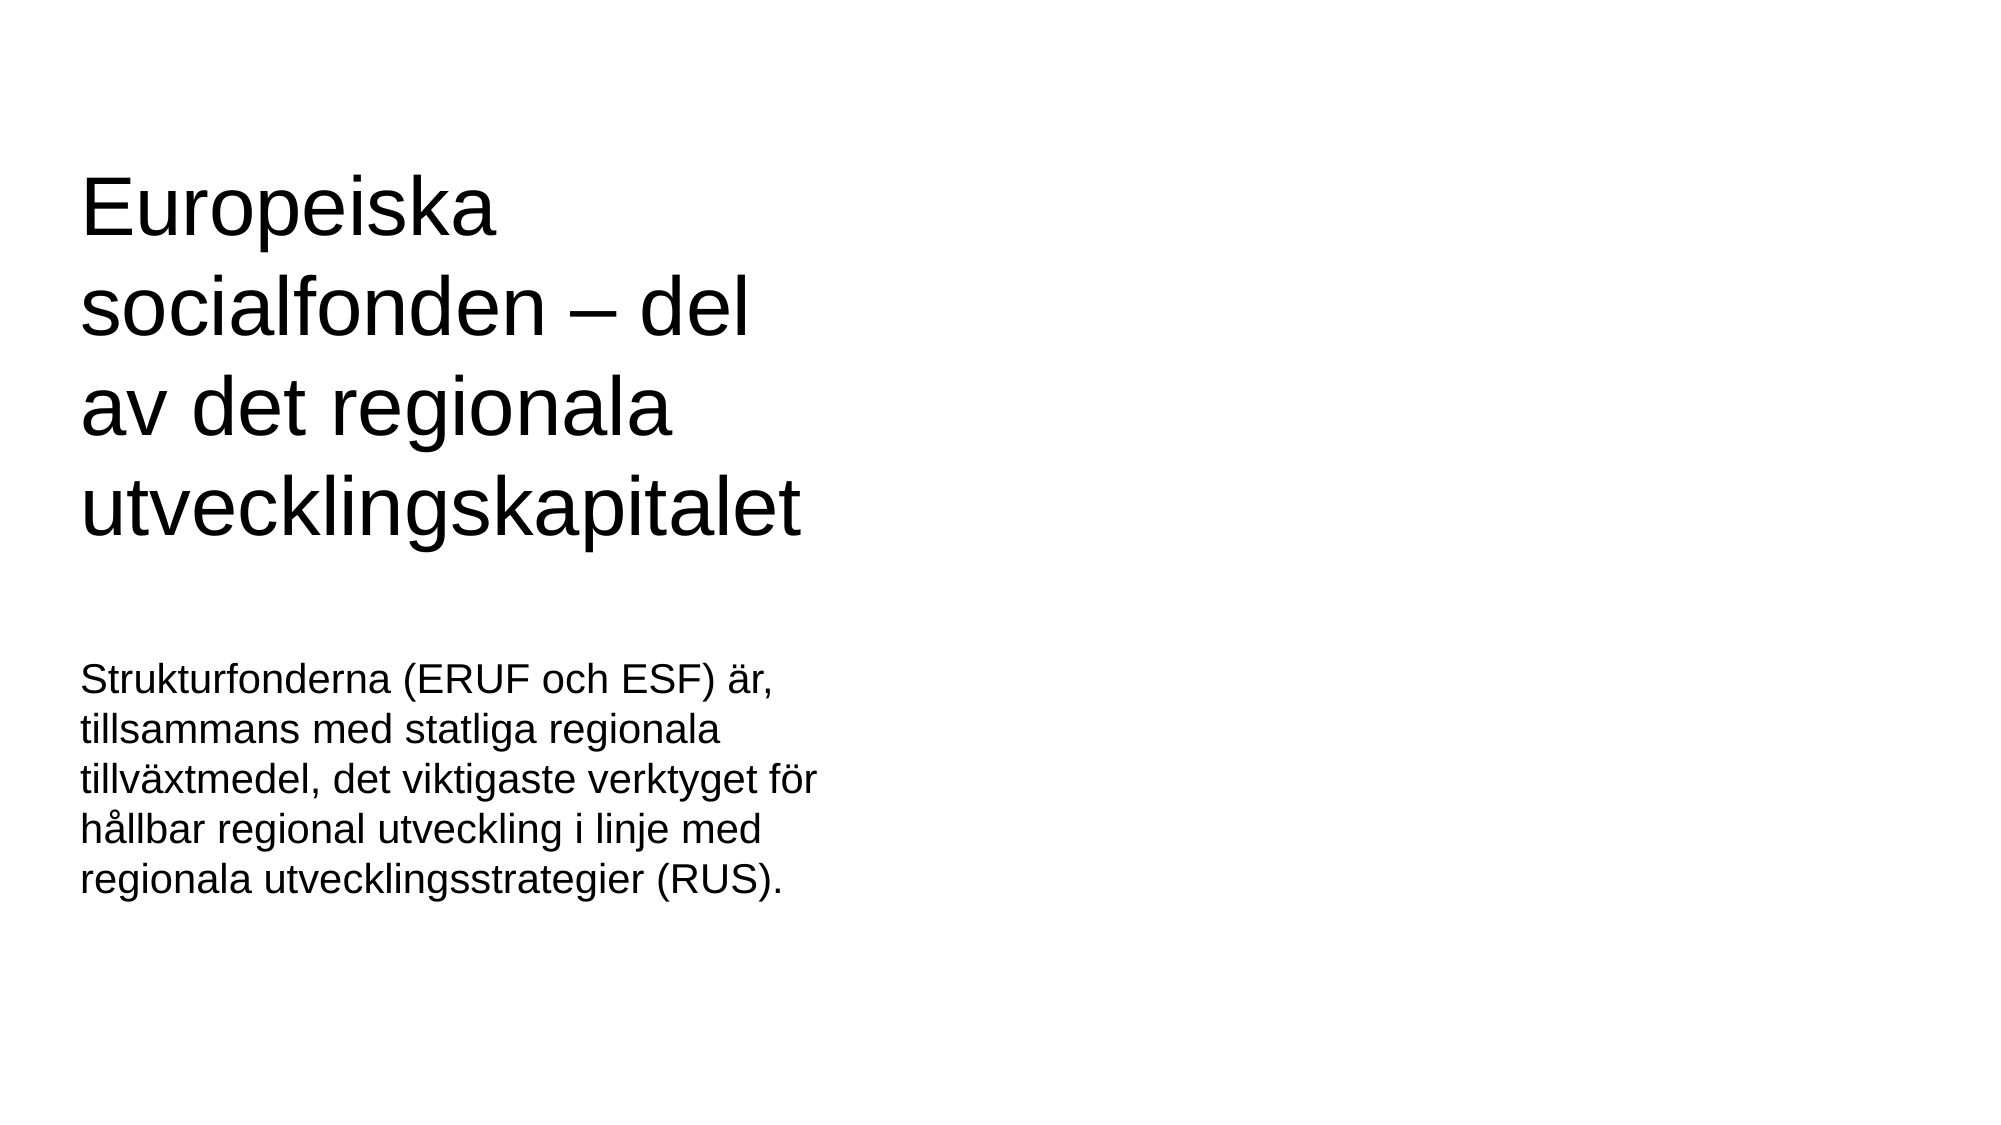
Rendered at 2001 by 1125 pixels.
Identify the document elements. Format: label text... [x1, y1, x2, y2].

text_box Europeiska socialfonden – del av det regionala utvecklingskapitalet Strukturfonderna (ERUF och ESF) är, tillsammans med statliga regionala tillväxtmedel, det viktigaste verktyget för hållbar regional utveckling i linje med regionala utvecklingsstrategier (RUS). [65, 144, 854, 1055]
